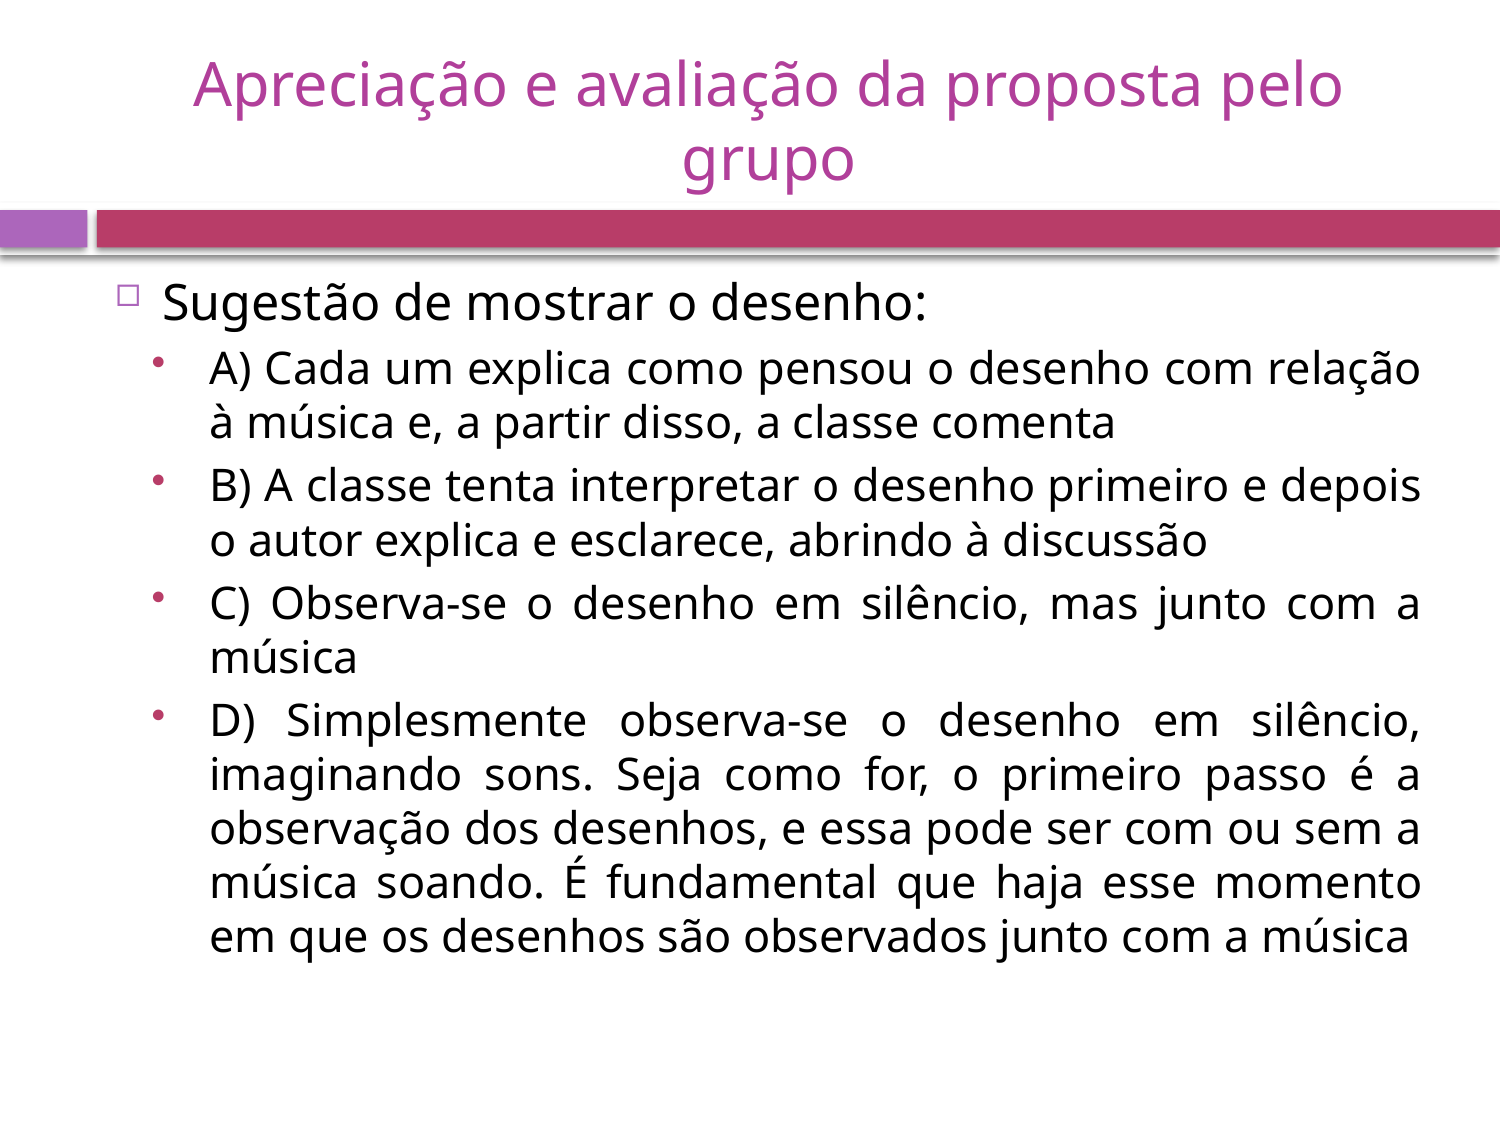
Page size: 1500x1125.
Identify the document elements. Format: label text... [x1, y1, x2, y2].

title Apreciação e avaliação da proposta pelo grupo [100, 37, 1438, 200]
list Sugestão de mostrar o desenho: A) Cada um explica como pensou o desenho com relação à música e, a partir disso, a classe comenta B) A classe tenta interpretar o desenho primeiro e depois o autor explica e esclarece, abrindo à discussão C) Observa-se o desenho em silêncio, mas junto com a música D) Simplesmente observa-se o desenho em silêncio, imaginando sons. Seja como for, o primeiro passo é a observação dos desenhos, e essa pode ser com ou sem a música soando. É fundamental que haja esse momento em que os desenhos são observados junto com a música [100, 262, 1438, 1000]
